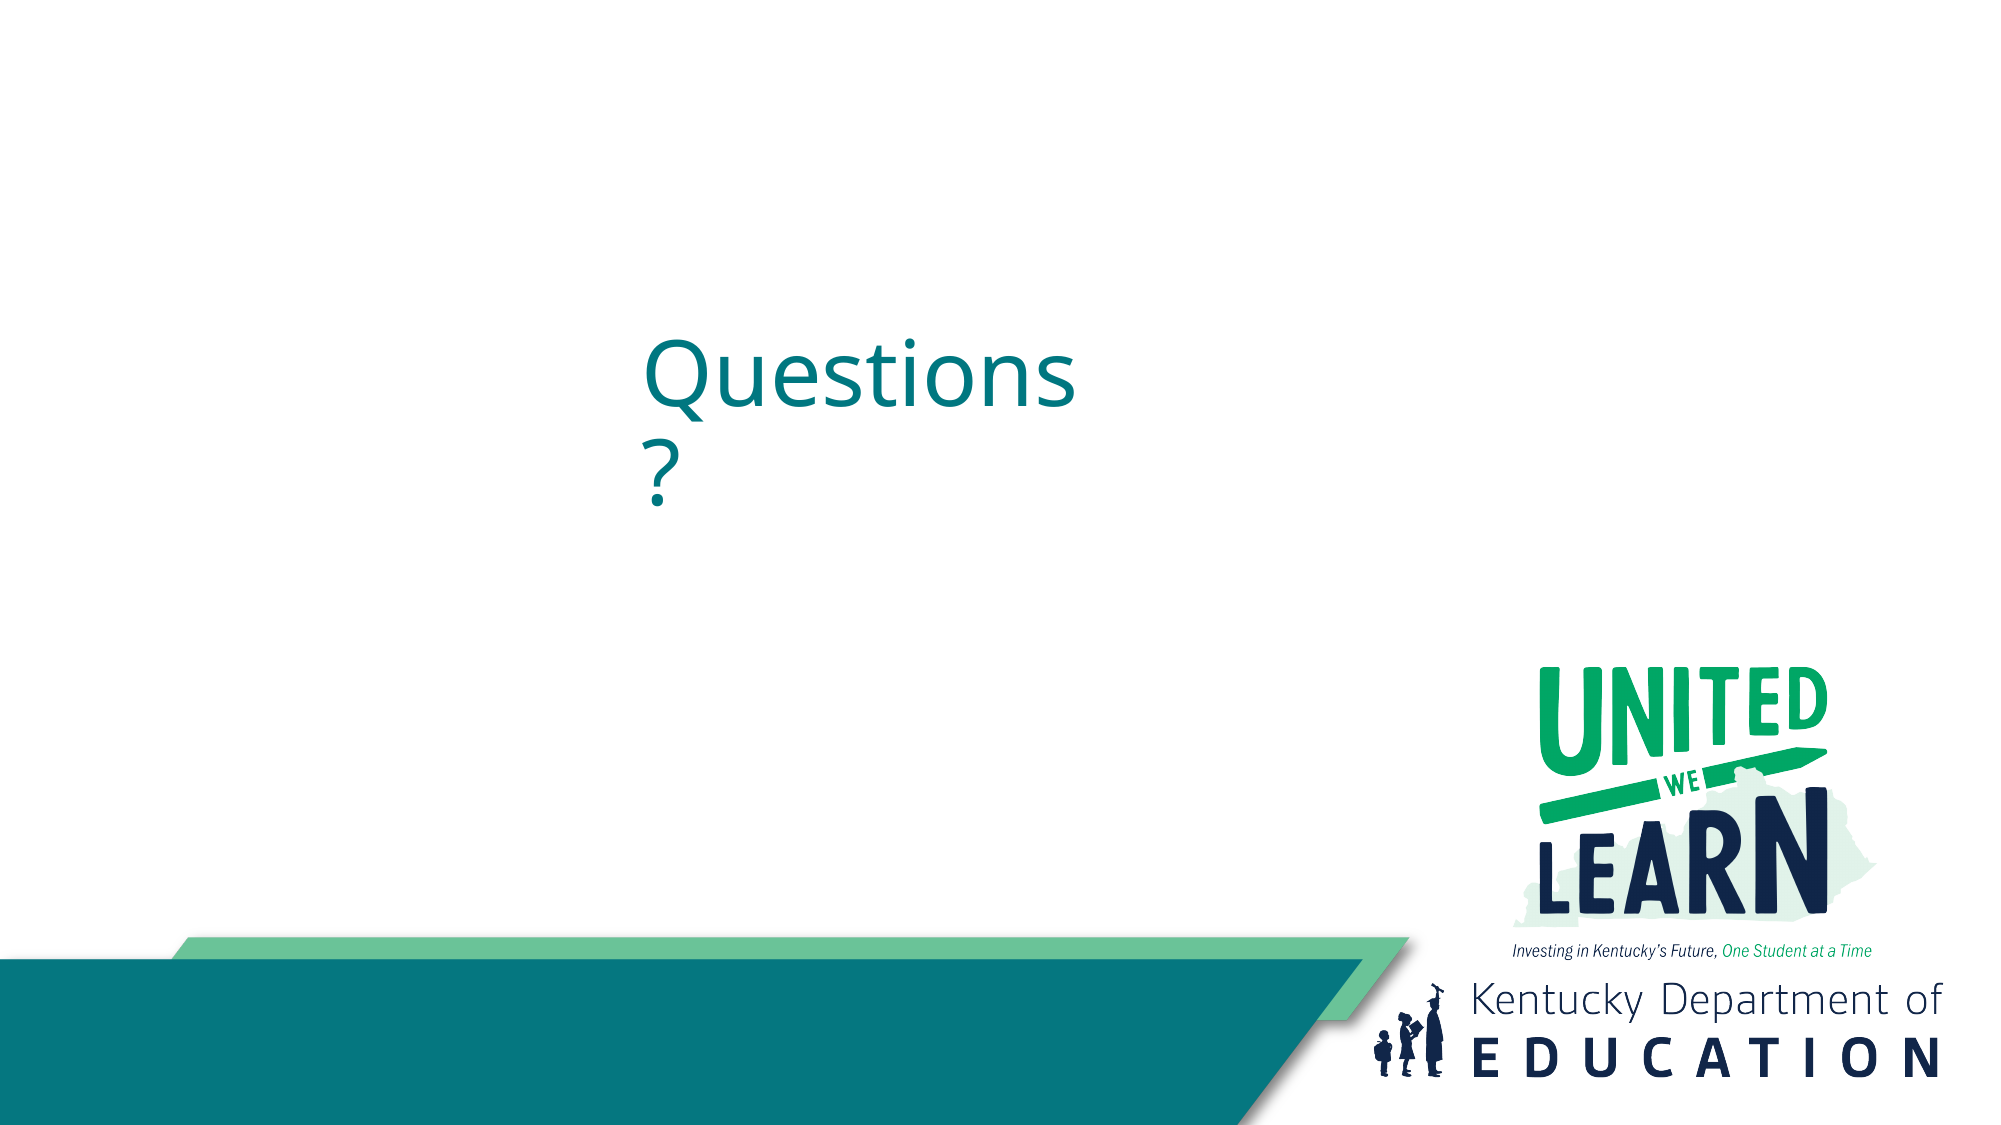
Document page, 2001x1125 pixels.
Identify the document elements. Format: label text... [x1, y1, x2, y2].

title Questions? [626, 317, 1111, 536]
picture [0, 0, 2001, 1125]
